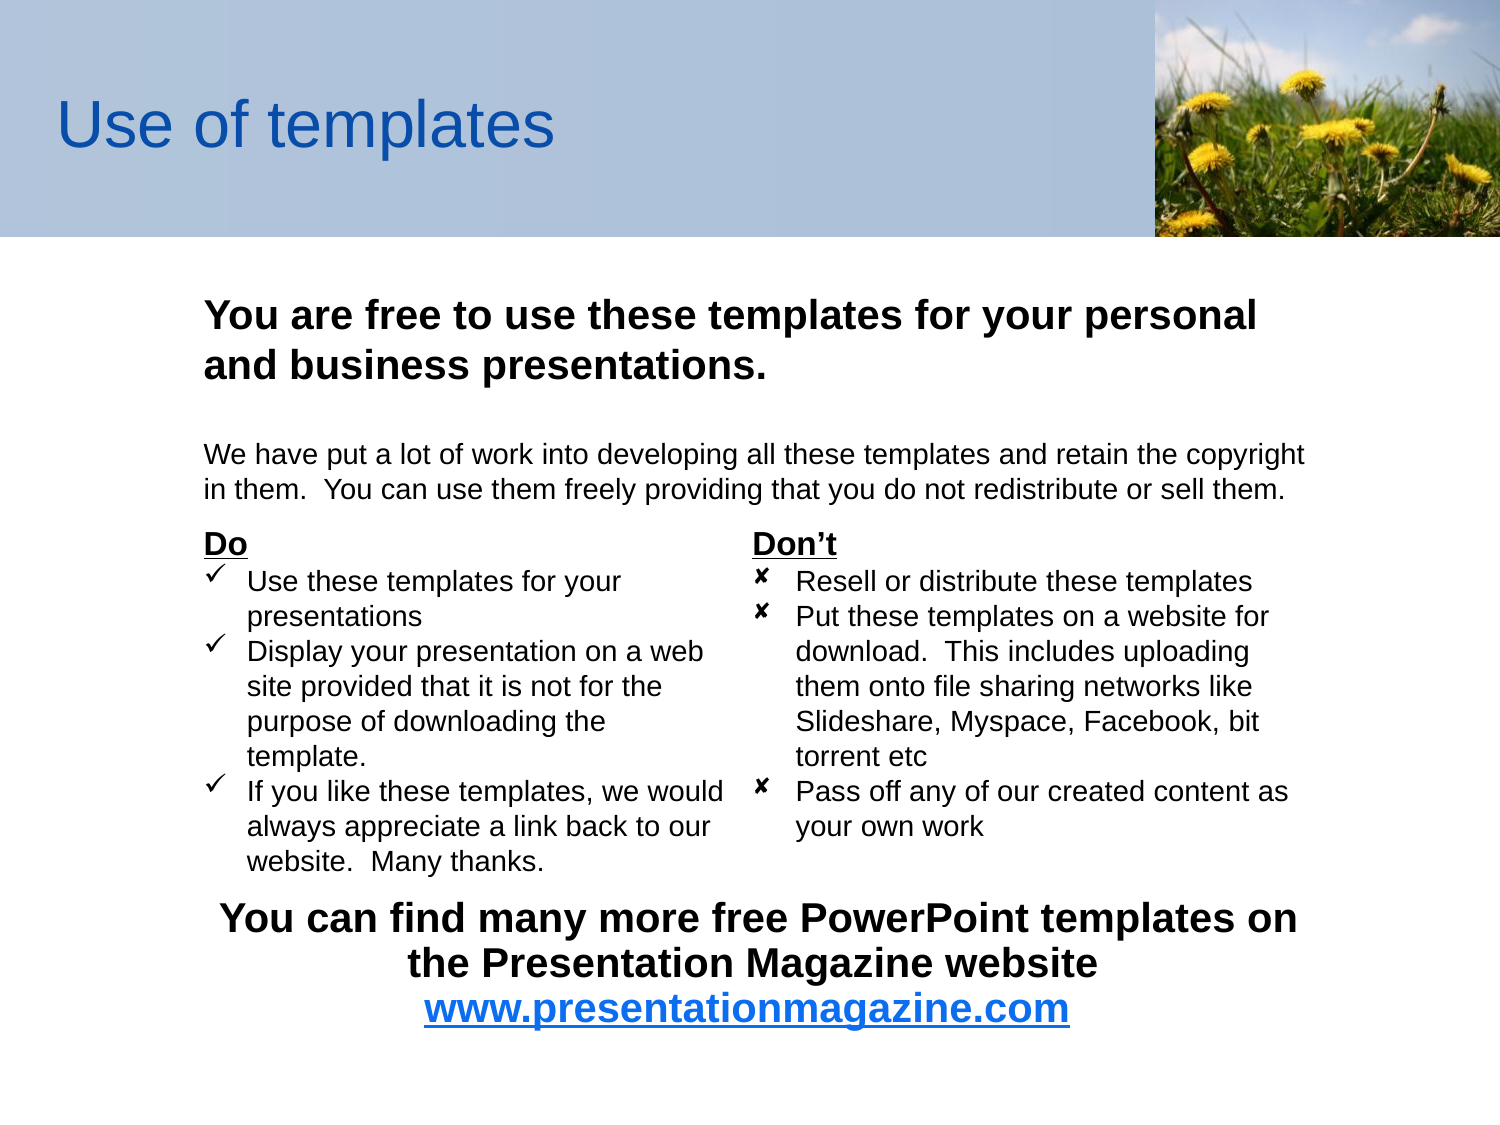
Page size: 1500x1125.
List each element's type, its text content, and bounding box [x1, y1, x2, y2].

text_box Don’t Resell or distribute these templates Put these templates on a website for download. This includes uploading them onto file sharing networks like Slideshare, Myspace, Facebook, bit torrent etc Pass off any of our created content as your own work [737, 515, 1335, 850]
text_box You can find many more free PowerPoint templates on the Presentation Magazine website www.presentationmagazine.com [171, 889, 1347, 1040]
text_box You are free to use these templates for your personal and business presentations. [188, 280, 1329, 396]
text_box [88, 208, 1436, 1083]
text_box Do Use these templates for your presentations Display your presentation on a web site provided that it is not for the purpose of downloading the template. If you like these templates, we would always appreciate a link back to our website. Many thanks. [188, 515, 749, 889]
picture [1155, 0, 1500, 237]
text_box We have put a lot of work into developing all these templates and retain the copyright in them. You can use them freely providing that you do not redistribute or sell them. [188, 427, 1325, 513]
title Use of templates [41, 45, 1164, 197]
